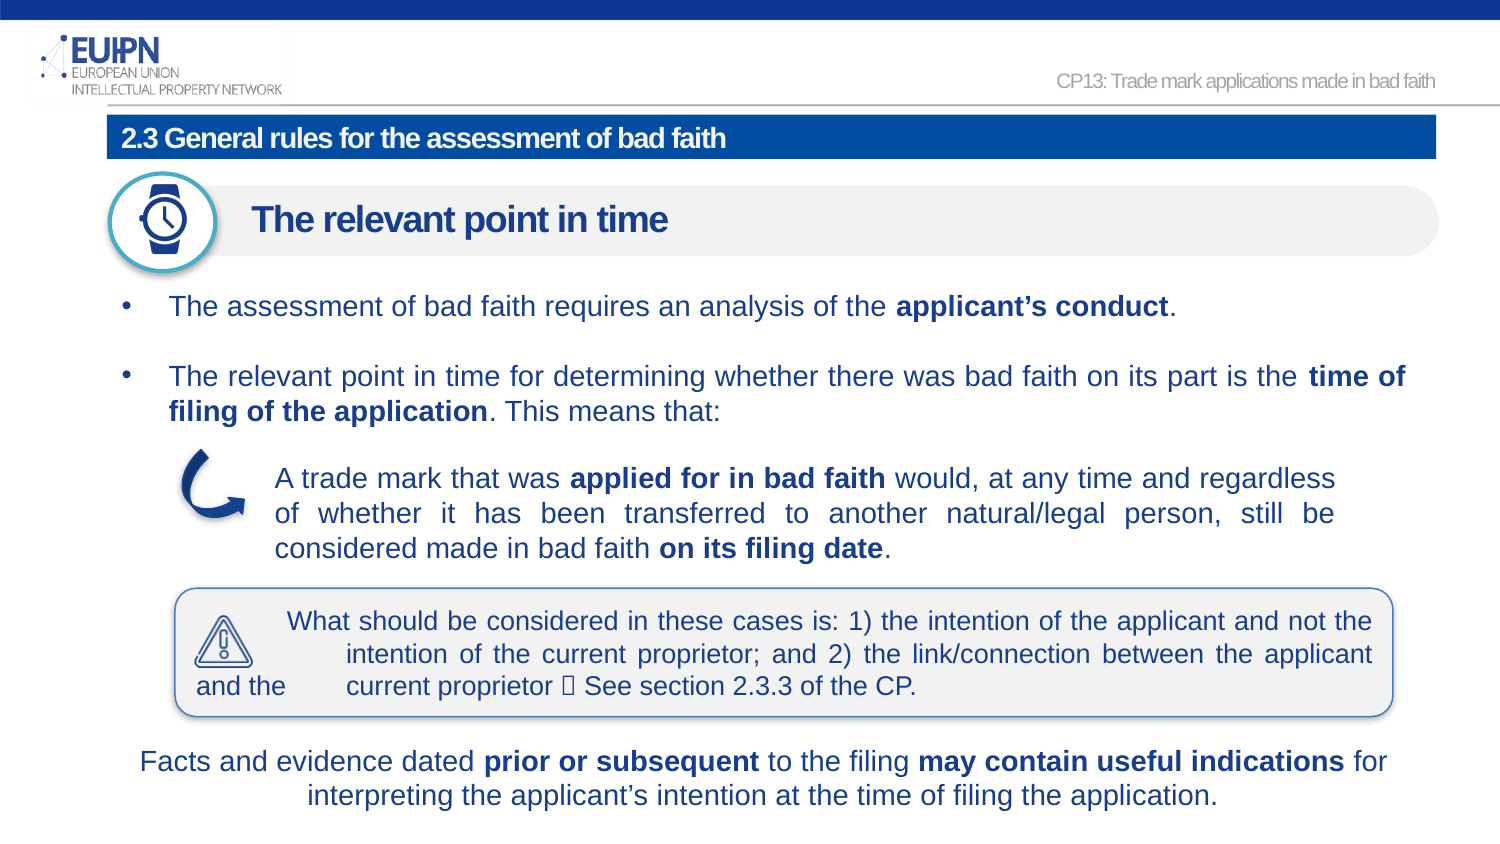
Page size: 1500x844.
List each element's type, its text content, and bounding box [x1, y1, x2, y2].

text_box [109, 185, 119, 257]
text_box [137, 266, 188, 272]
text_box CP13: Trade mark applications made in bad faith [175, 44, 1437, 114]
text_box 2.3 General rules for the assessment of bad faith [106, 114, 1437, 159]
text_box A trade mark that was applied for in bad faith would, at any time and regardless of whether it has been transferred to another natural/legal person, still be considered made in bad faith on its filing date. [259, 452, 1352, 586]
text_box [181, 448, 245, 519]
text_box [204, 185, 1440, 257]
text_box [136, 172, 189, 179]
text_box What should be considered in these cases is: 1) the intention of the applicant and not the intention of the current proprietor; and 2) the link/connection between the applicant and the current proprietor  See section 2.3.3 of the CP. [174, 587, 1394, 718]
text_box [29, 31, 290, 104]
picture [0, 0, 1500, 844]
text_box The assessment of bad faith requires an analysis of the applicant’s conduct. The relevant point in time for determining whether there was bad faith on its part is the time of filing of the application. This means that: Facts and evidence dated prior or subsequent to the filing may contain useful indications for interpreting the applicant’s intention at the time of filing the application. [106, 279, 1421, 820]
